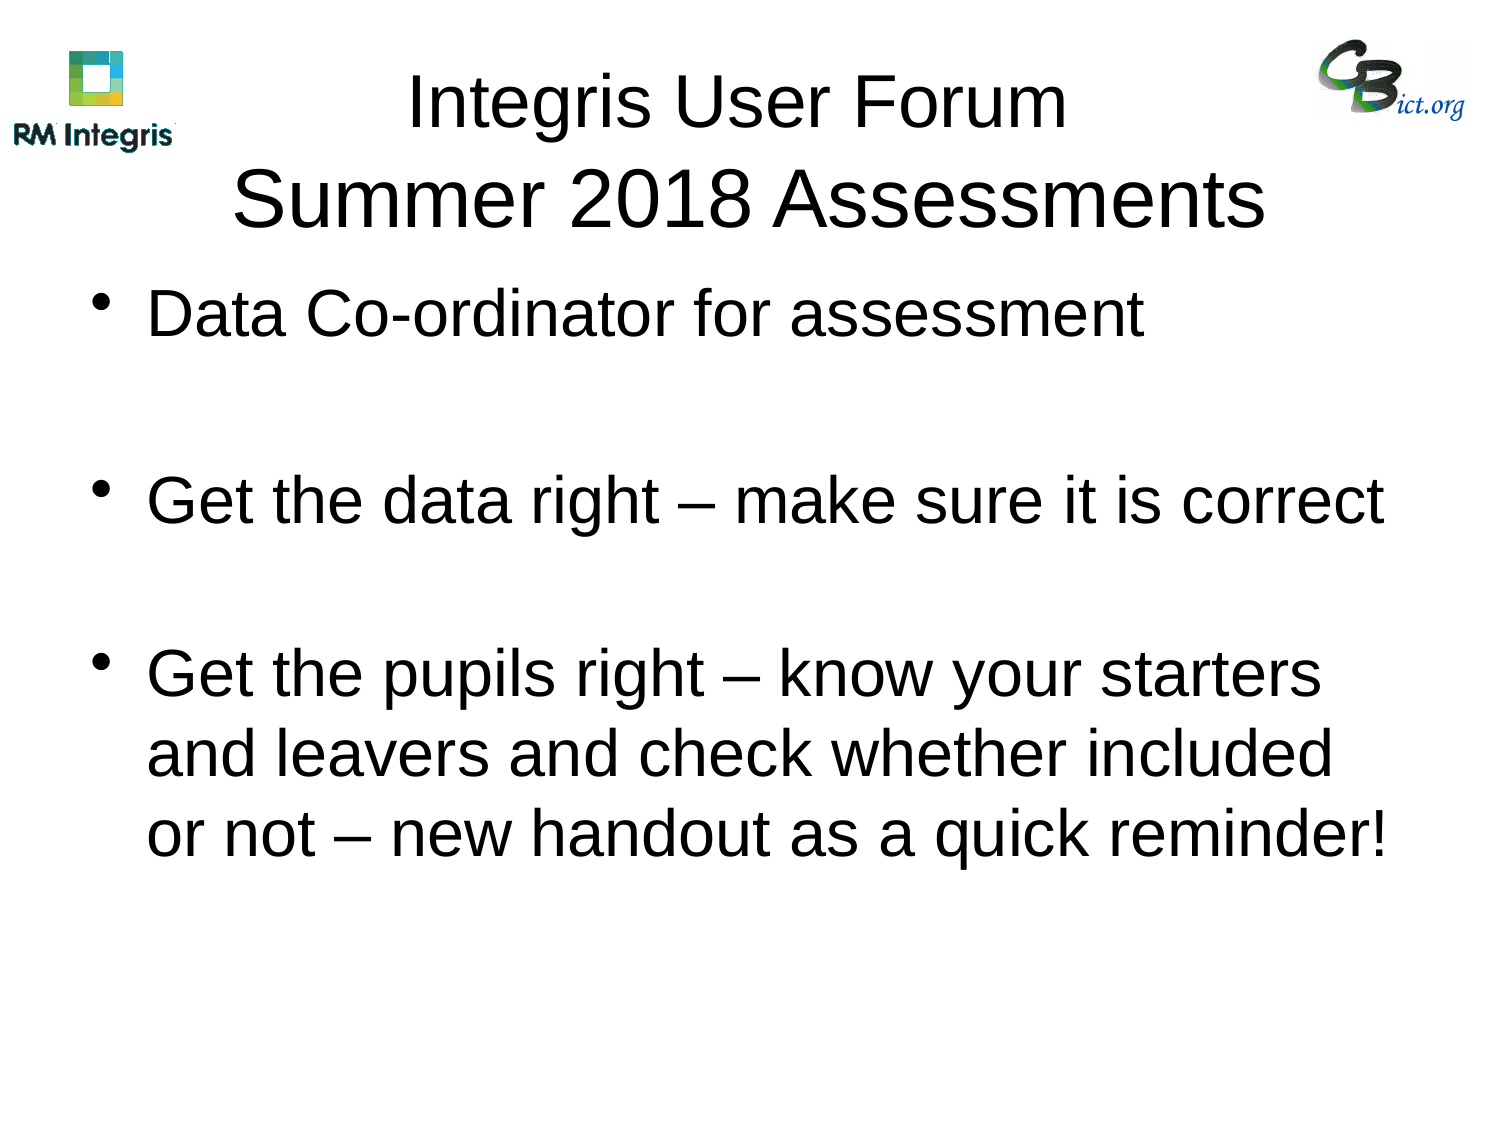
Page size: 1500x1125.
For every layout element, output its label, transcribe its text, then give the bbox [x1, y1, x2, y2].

picture [1312, 37, 1471, 122]
picture [0, 21, 188, 165]
list Data Co-ordinator for assessment Get the data right – make sure it is correct Get the pupils right – know your starters and leavers and check whether included or not – new handout as a quick reminder! [74, 262, 1426, 1006]
title Integris User Forum Summer 2018 Assessments [74, 49, 1426, 238]
